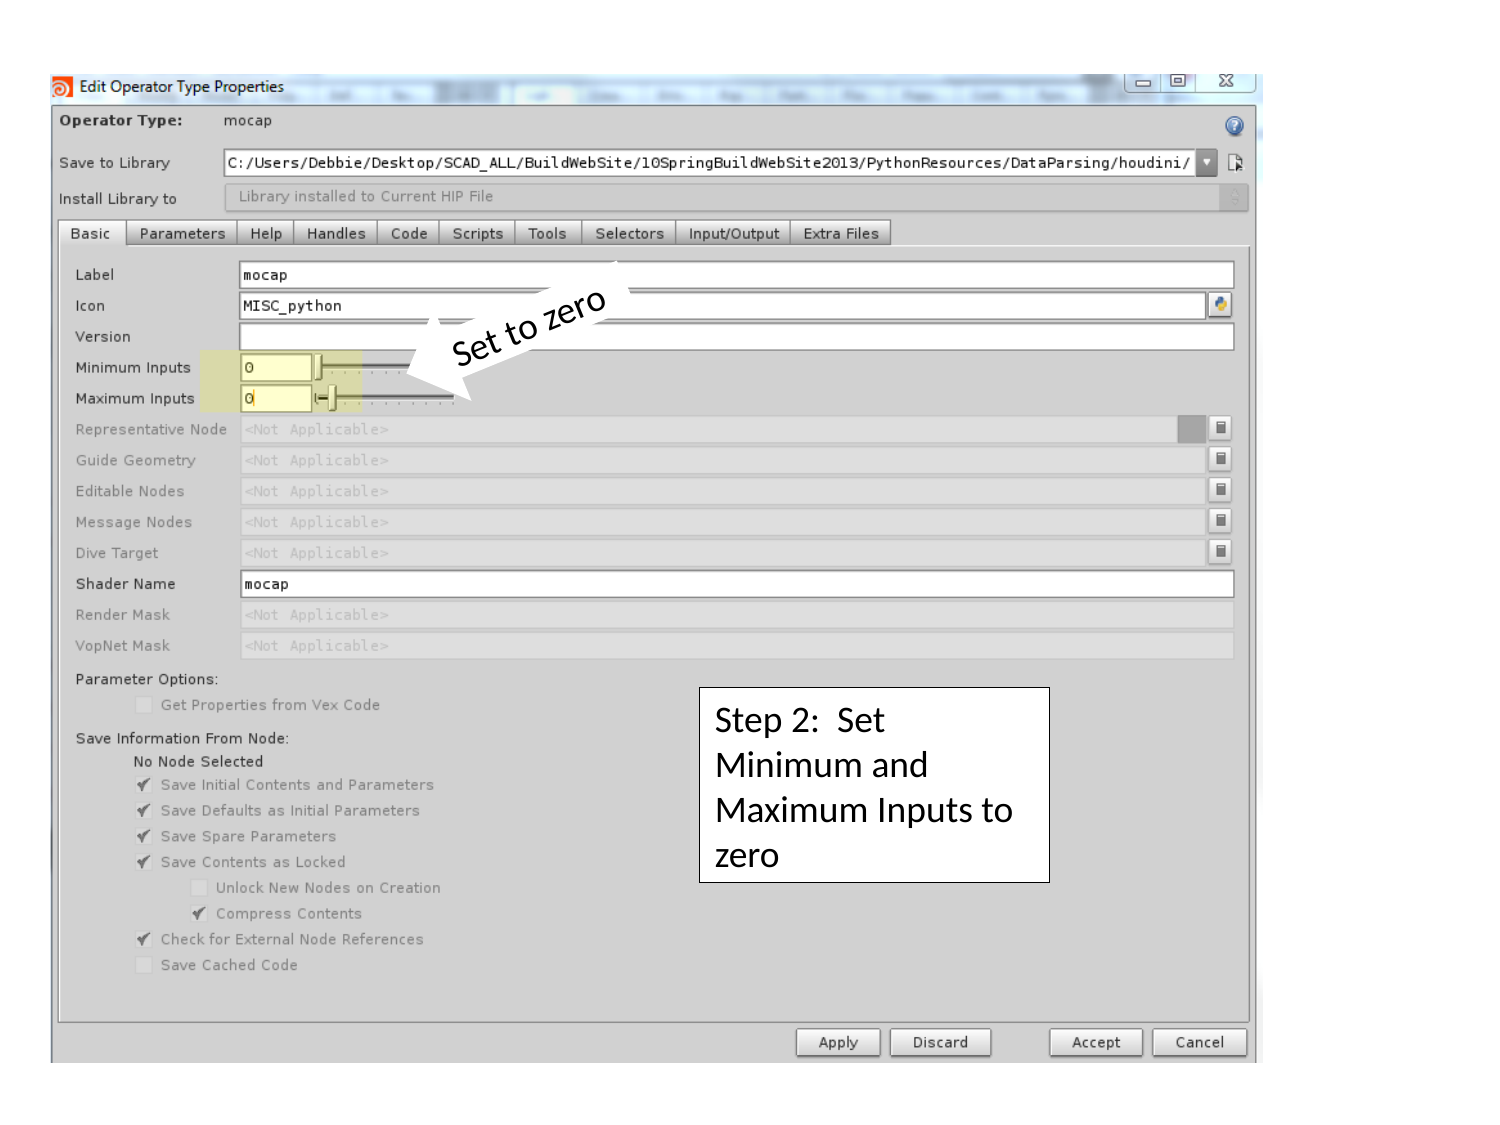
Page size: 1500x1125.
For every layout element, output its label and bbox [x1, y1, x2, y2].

picture [49, 74, 1263, 1063]
